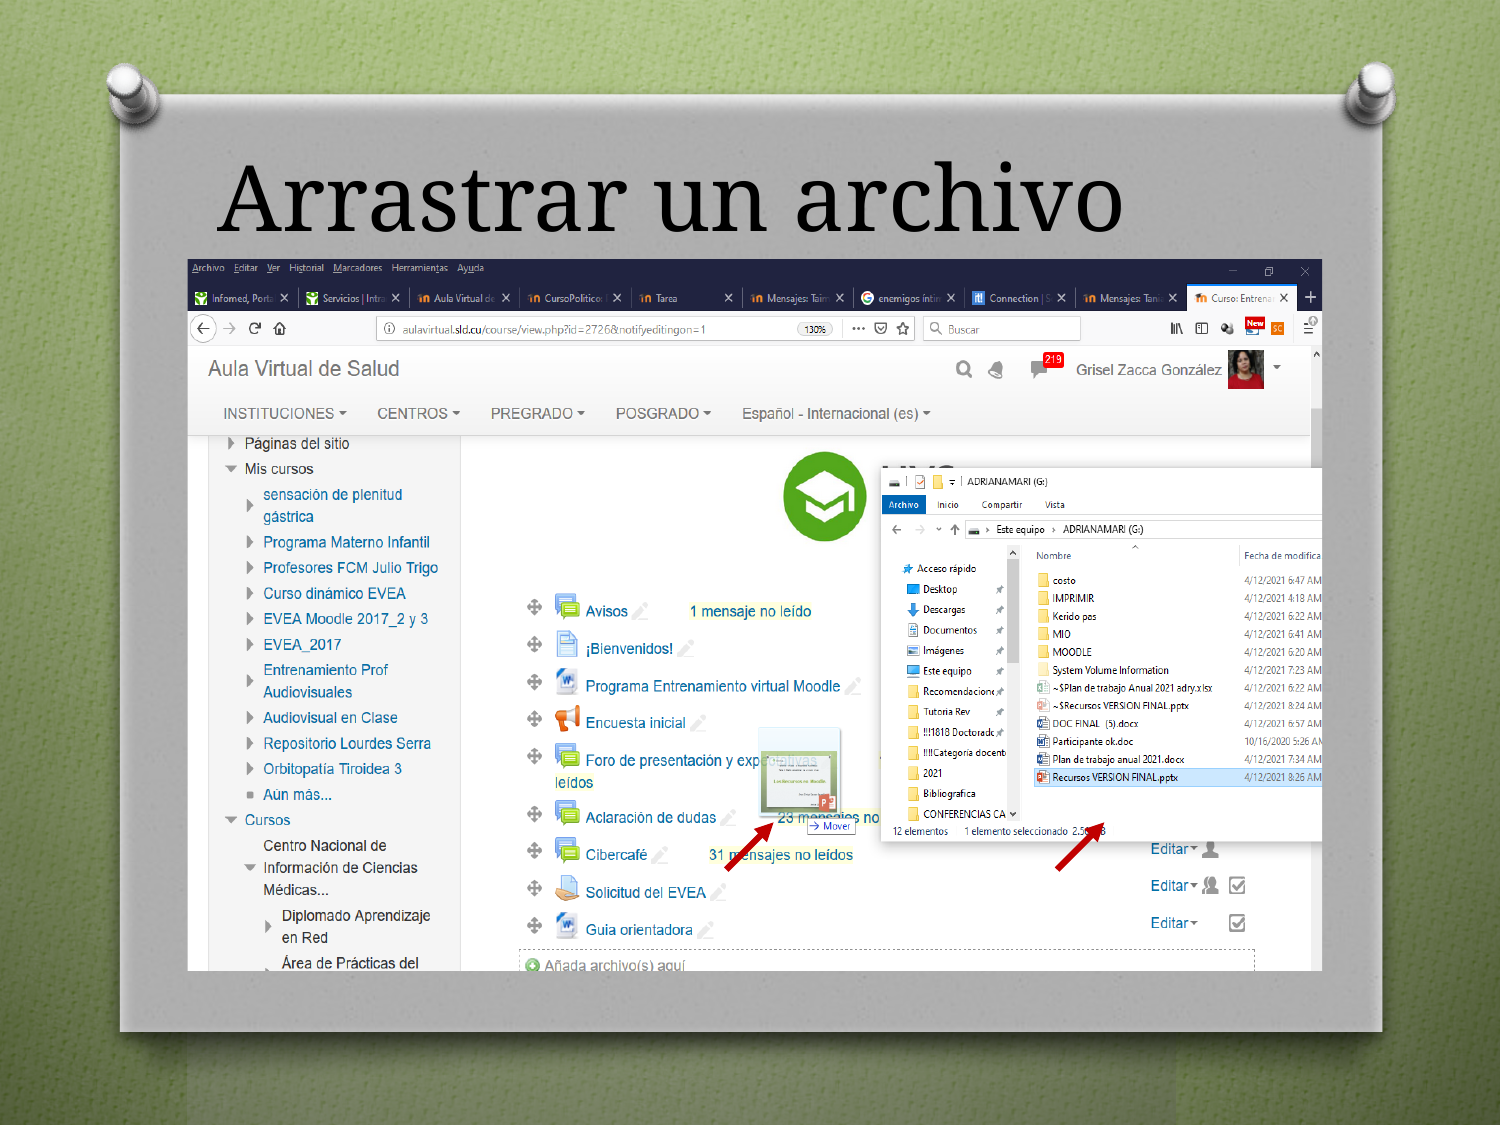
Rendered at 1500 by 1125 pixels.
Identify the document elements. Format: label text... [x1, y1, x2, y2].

picture [1317, 35, 1439, 156]
title Arrastrar un archivo [164, 117, 1182, 273]
picture [187, 258, 1323, 971]
picture [75, 29, 198, 153]
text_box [726, 822, 774, 870]
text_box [1056, 822, 1105, 870]
